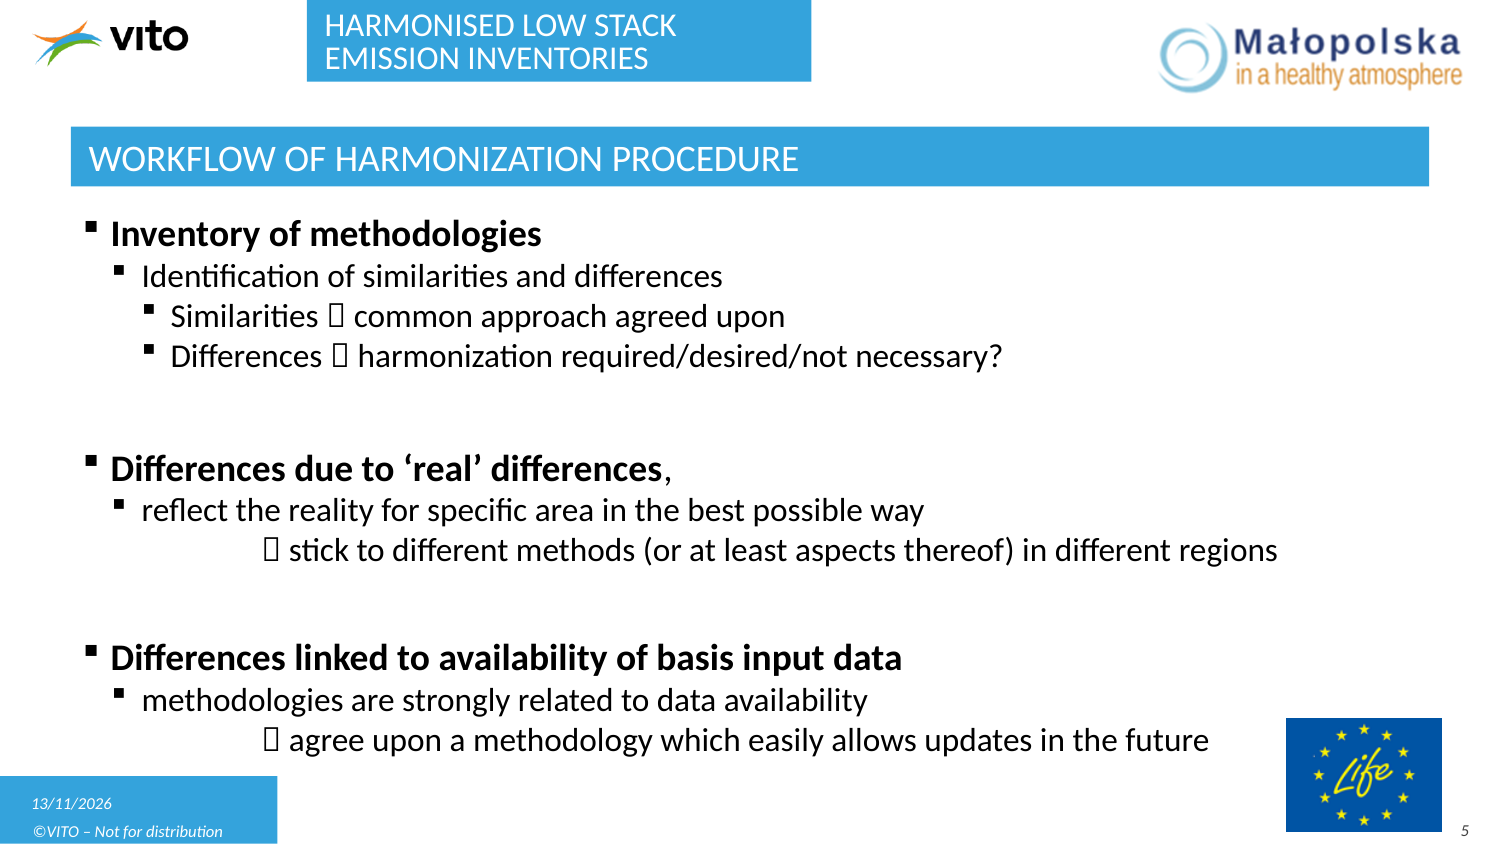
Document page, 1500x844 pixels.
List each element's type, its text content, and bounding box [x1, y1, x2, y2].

list Inventory of methodologies Identification of similarities and differences Similarities  common approach agreed upon Differences  harmonization required/desired/not necessary? Differences due to ‘real’ differences, reflect the reality for specific area in the best possible way  stick to different methods (or at least aspects thereof) in different regions Differences linked to availability of basis input data methodologies are strongly related to data availability  agree upon a methodology which easily allows updates in the future [64, 197, 1436, 802]
slide_number 5 [1399, 814, 1484, 844]
picture [1126, 0, 1500, 126]
picture [0, 0, 219, 82]
picture [1285, 718, 1443, 832]
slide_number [16, 788, 160, 818]
list Harmonised Low Stack Emission Inventories [306, 0, 812, 82]
title WORKFLOW of harmonization procedure [70, 126, 1430, 187]
footer ©VITO – Not for distribution [17, 815, 266, 844]
